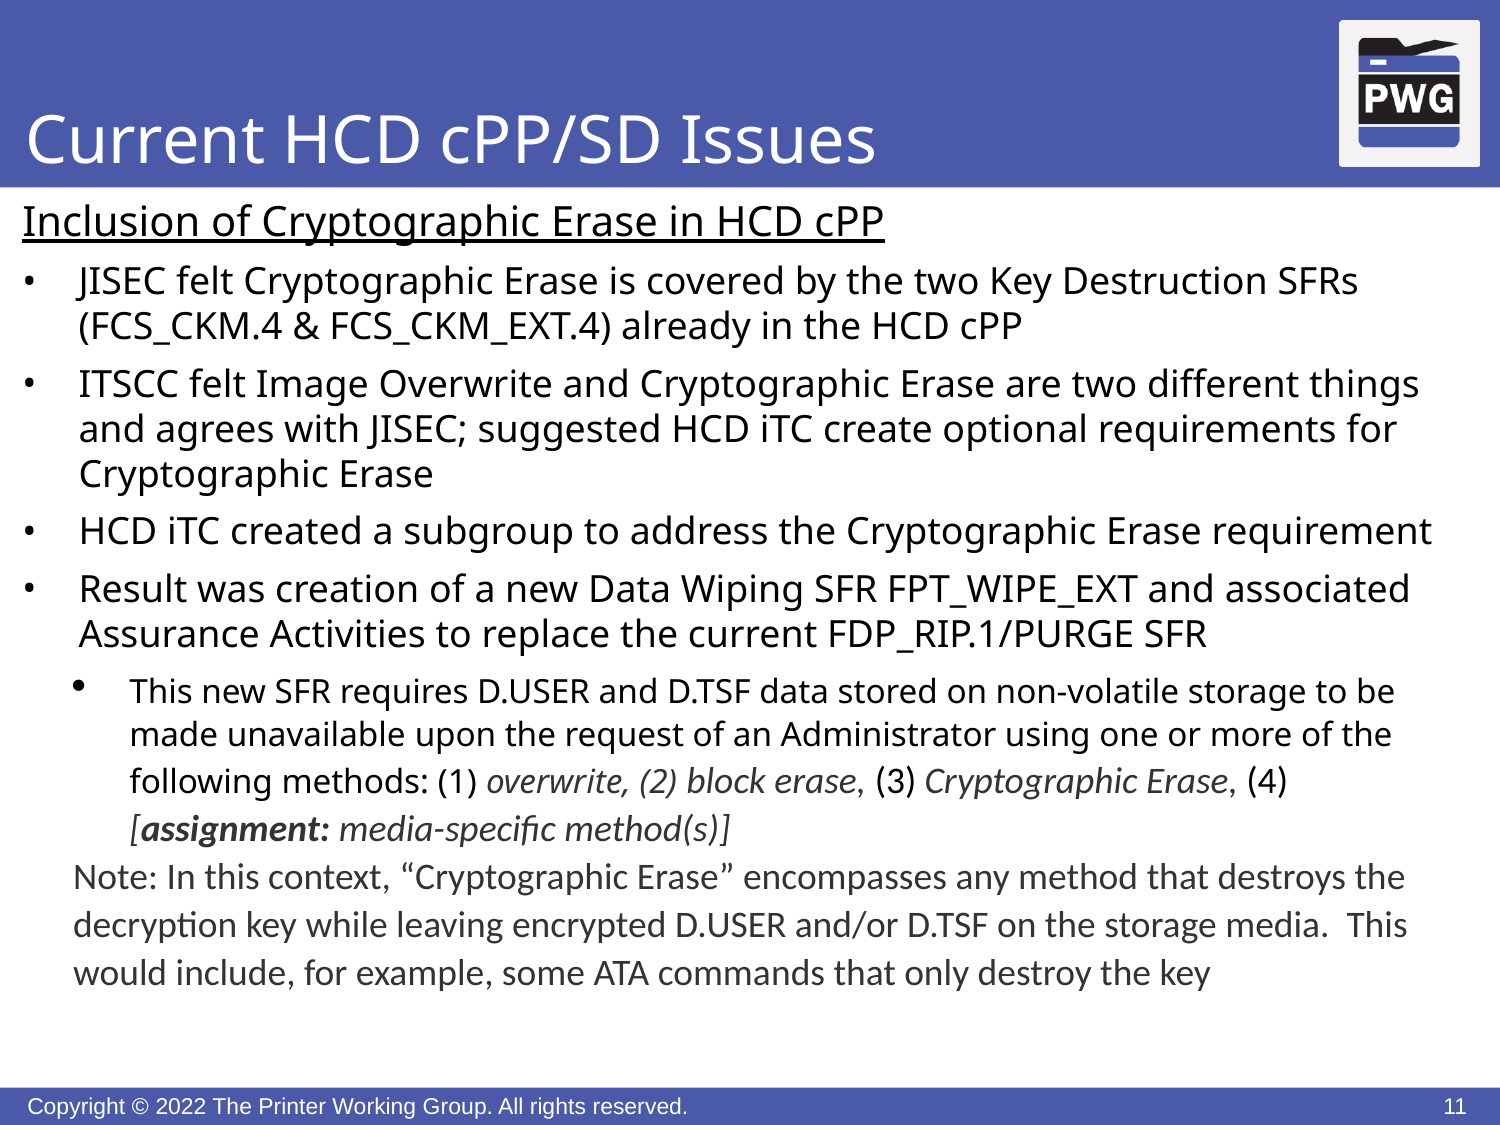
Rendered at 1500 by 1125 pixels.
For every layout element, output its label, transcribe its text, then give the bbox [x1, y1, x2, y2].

text_box [0, 1087, 1500, 1125]
text_box [0, 0, 1500, 188]
title Current HCD cPP/SD Issues [10, 19, 1236, 186]
text_box Copyright © 2022 The Printer Working Group. All rights reserved. [20, 1092, 750, 1118]
text_box 11 [1441, 1092, 1469, 1118]
picture [1339, 20, 1480, 167]
list Inclusion of Cryptographic Erase in HCD cPP JISEC felt Cryptographic Erase is covered by the two Key Destruction SFRs (FCS_CKM.4 & FCS_CKM_EXT.4) already in the HCD cPP ITSCC felt Image Overwrite and Cryptographic Erase are two different things and agrees with JISEC; suggested HCD iTC create optional requirements for Cryptographic Erase HCD iTC created a subgroup to address the Cryptographic Erase requirement Result was creation of a new Data Wiping SFR FPT_WIPE_EXT and associated Assurance Activities to replace the current FDP_RIP.1/PURGE SFR This new SFR requires D.USER and D.TSF data stored on non-volatile storage to be made unavailable upon the request of an Administrator using one or more of the following methods: (1) overwrite, (2) block erase, (3) Cryptographic Erase, (4) [assignment: media-specific method(s)] Note: In this context, “Cryptographic Erase” encompasses any method that destroys the decryption key while leaving encrypted D.USER and/or D.TSF on the storage media. This would include, for example, some ATA commands that only destroy the key [7, 186, 1480, 1085]
